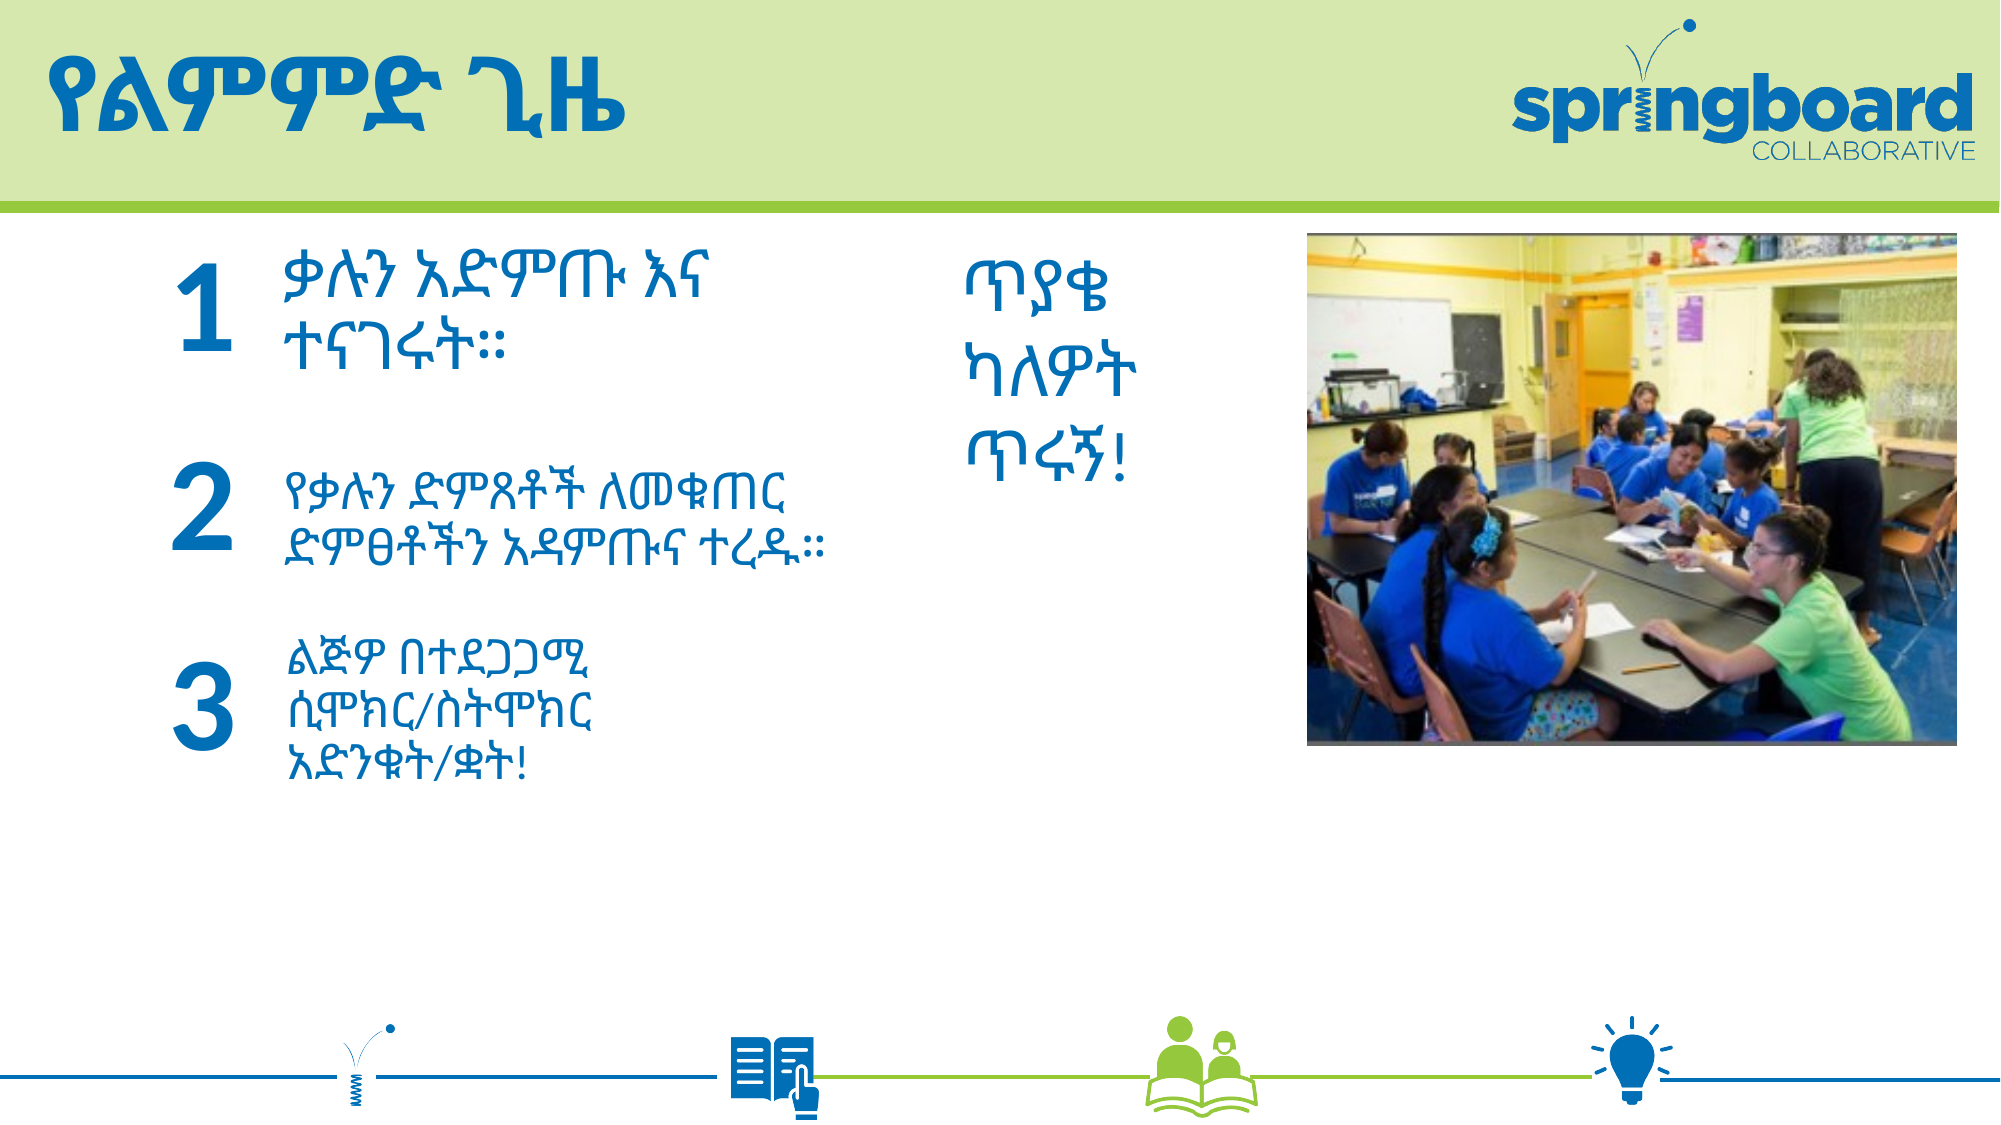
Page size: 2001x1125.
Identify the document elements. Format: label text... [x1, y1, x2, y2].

list ቃሉን አድምጡ እና ተናገሩት። [268, 225, 826, 399]
list 3 [114, 624, 254, 798]
picture [1145, 1016, 1258, 1118]
picture [343, 1024, 395, 1106]
title የልምምድ ጊዜ [0, 0, 2000, 196]
picture [731, 1037, 819, 1120]
picture [1306, 232, 1958, 746]
list ጥያቄ ካለዎት ጥሩኝ! [907, 233, 1292, 553]
list 2 [114, 425, 254, 599]
list 1 [114, 225, 254, 400]
picture [1591, 1016, 1673, 1105]
list ልጅዎ በተደጋጋሚ ሲሞክር/ስትሞክር አድንቁት/ቋት! [271, 624, 829, 798]
list የቃሉን ድምጸቶች ለመቁጠር ድምፀቶችን አዳምጡና ተረዱ። [268, 434, 862, 608]
